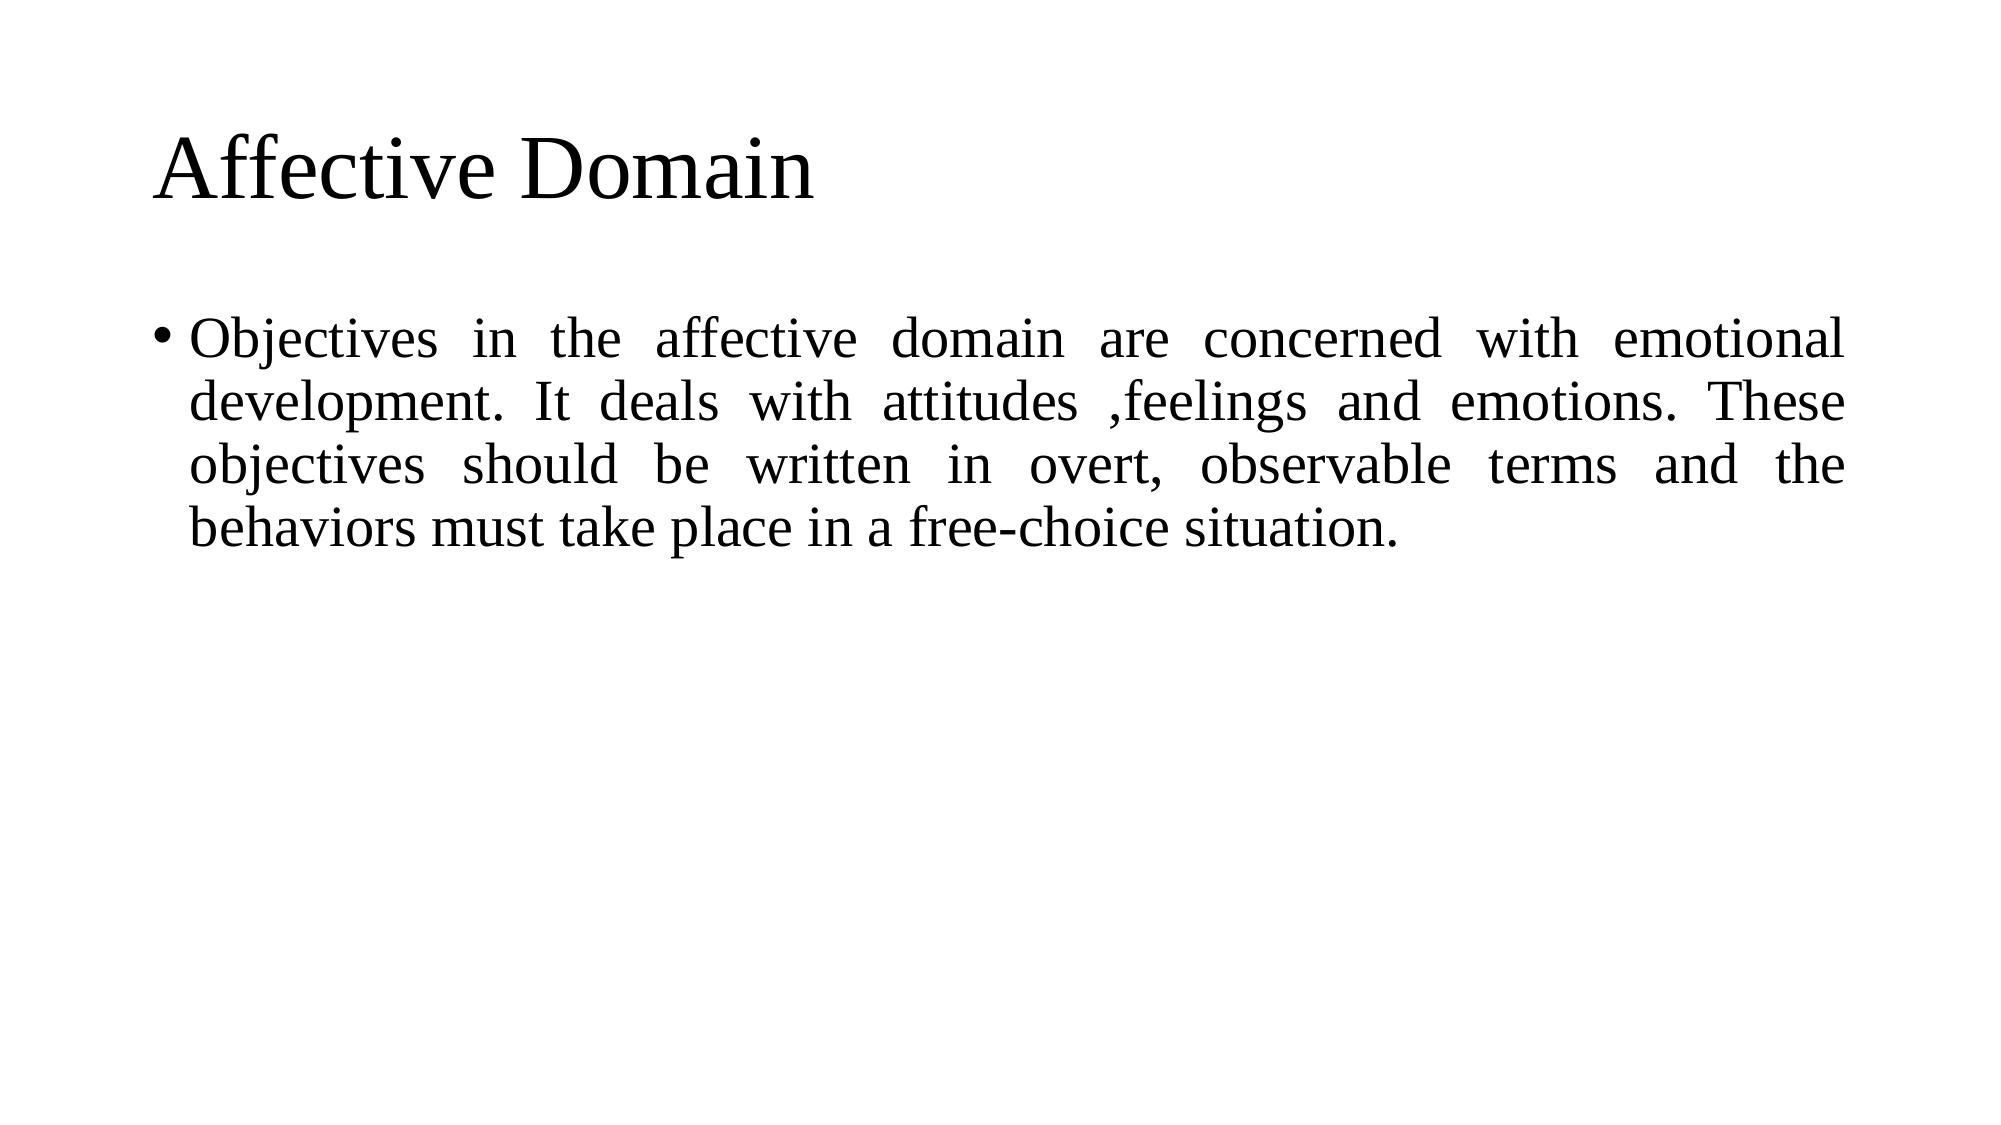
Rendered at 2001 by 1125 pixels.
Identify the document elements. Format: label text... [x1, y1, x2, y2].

list Objectives in the affective domain are concerned with emotional development. It deals with attitudes ,feelings and emotions. These objectives should be written in overt, observable terms and the behaviors must take place in a free-choice situation. [137, 299, 1863, 1014]
title Affective Domain [137, 59, 1863, 278]
